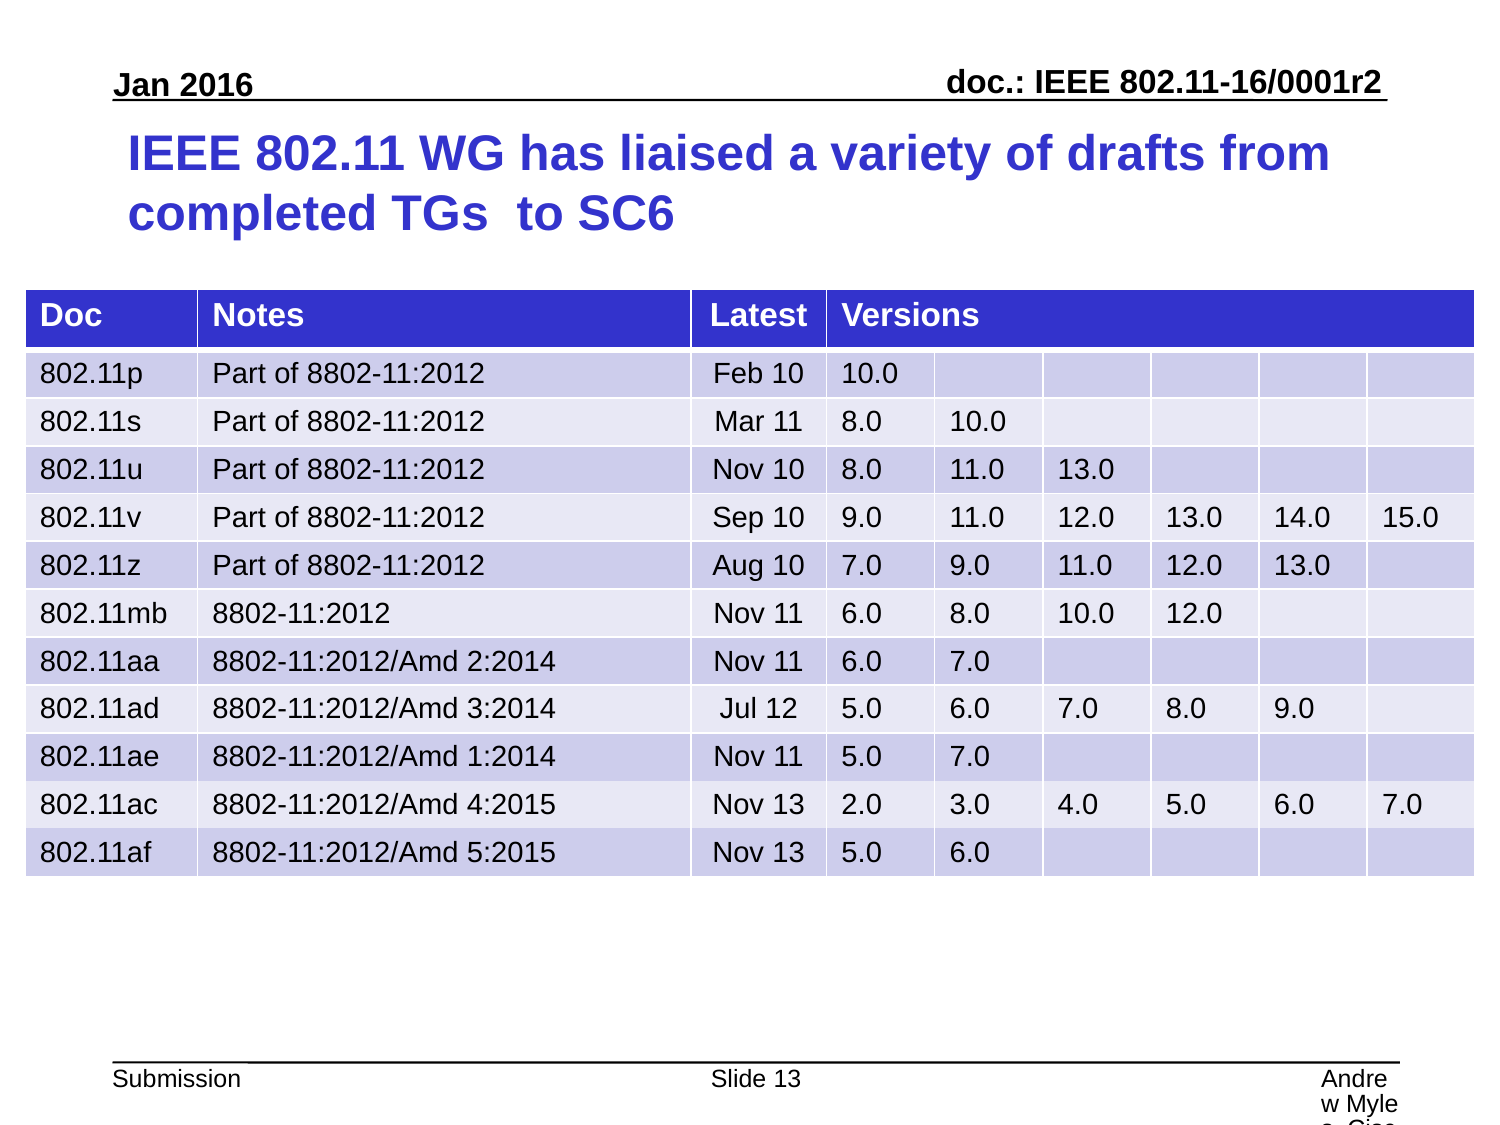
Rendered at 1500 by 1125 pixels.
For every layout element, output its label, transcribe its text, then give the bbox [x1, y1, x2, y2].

table_cell 5.0 [827, 828, 934, 876]
table_cell 6.0 [1260, 781, 1366, 828]
table_cell 8.0 [935, 590, 1042, 636]
table_cell 6.0 [827, 590, 934, 636]
table_cell 9.0 [1260, 686, 1366, 732]
table_cell 9.0 [935, 542, 1042, 588]
table_header Latest [692, 290, 826, 347]
table_cell Nov 13 [692, 781, 826, 828]
table_cell [1044, 638, 1150, 684]
table_cell [1044, 734, 1150, 781]
table_cell [1260, 590, 1366, 636]
table_cell 12.0 [1152, 590, 1258, 636]
table_cell [1368, 542, 1474, 588]
table_cell 802.11z [26, 542, 197, 588]
table_cell [1368, 399, 1474, 445]
table_header Notes [198, 290, 690, 347]
table_cell 8802-11:2012/Amd 3:2014 [198, 686, 690, 732]
table_cell 802.11mb [26, 590, 197, 636]
table_cell 13.0 [1152, 494, 1258, 540]
table_cell [1152, 399, 1258, 445]
table_cell 802.11aa [26, 638, 197, 684]
table_cell [1260, 638, 1366, 684]
table_cell 802.11af [26, 828, 197, 876]
table_cell [1368, 447, 1474, 493]
table_cell 7.0 [827, 542, 934, 588]
table_cell 6.0 [827, 638, 934, 684]
table_cell 5.0 [827, 686, 934, 732]
table_cell Part of 8802-11:2012 [198, 447, 690, 493]
table_cell [1152, 828, 1258, 876]
table_cell 11.0 [935, 447, 1042, 493]
table_cell 13.0 [1260, 542, 1366, 588]
table_cell [1368, 353, 1474, 397]
table_cell [1152, 638, 1258, 684]
footer Andrew Myles, Cisco [1320, 1061, 1402, 1093]
table_cell [1368, 734, 1474, 781]
table_cell 13.0 [1044, 447, 1150, 493]
table_cell 12.0 [1044, 494, 1150, 540]
table_cell [1260, 734, 1366, 781]
table_cell Part of 8802-11:2012 [198, 399, 690, 445]
table_cell 11.0 [1044, 542, 1150, 588]
table_cell [1368, 590, 1474, 636]
table_cell 3.0 [935, 781, 1042, 828]
table_cell [1152, 447, 1258, 493]
table_cell 10.0 [827, 353, 934, 397]
table_cell Jul 12 [692, 686, 826, 732]
table_cell Part of 8802-11:2012 [198, 353, 690, 397]
title IEEE 802.11 WG has liaised a variety of drafts from completed TGs to SC6 [112, 112, 1388, 288]
slide_number Slide 13 [709, 1061, 803, 1093]
table_cell 5.0 [1152, 781, 1258, 828]
table_cell 8802-11:2012/Amd 1:2014 [198, 734, 690, 781]
table_cell Sep 10 [692, 494, 826, 540]
table_cell 7.0 [1044, 686, 1150, 732]
table_cell Aug 10 [692, 542, 826, 588]
table_cell 7.0 [1368, 781, 1474, 828]
table_cell 15.0 [1368, 494, 1474, 540]
table_cell [1044, 353, 1150, 397]
table_cell Nov 11 [692, 590, 826, 636]
table_cell Nov 11 [692, 734, 826, 781]
table_header Doc [26, 290, 197, 347]
table_cell Part of 8802-11:2012 [198, 494, 690, 540]
table_cell [1368, 686, 1474, 732]
table_cell 8.0 [827, 447, 934, 493]
table_cell 8802-11:2012/Amd 4:2015 [198, 781, 690, 828]
table_cell [1368, 828, 1474, 876]
table_cell 8802-11:2012/Amd 2:2014 [198, 638, 690, 684]
table_cell Mar 11 [692, 399, 826, 445]
table_cell [1260, 828, 1366, 876]
table_cell 12.0 [1152, 542, 1258, 588]
table_cell Part of 8802-11:2012 [198, 542, 690, 588]
table_cell 6.0 [935, 828, 1042, 876]
table_cell 8802-11:2012 [198, 590, 690, 636]
table_cell 8.0 [827, 399, 934, 445]
table_cell [1044, 828, 1150, 876]
table_cell 8.0 [1152, 686, 1258, 732]
table_cell 6.0 [935, 686, 1042, 732]
table_cell Feb 10 [692, 353, 826, 397]
table_cell [1260, 399, 1366, 445]
table_cell 9.0 [827, 494, 934, 540]
table_cell [1368, 638, 1474, 684]
table_cell 802.11ad [26, 686, 197, 732]
table_cell 802.11ae [26, 734, 197, 781]
table_cell [1260, 353, 1366, 397]
table_cell 802.11u [26, 447, 197, 493]
table_cell 14.0 [1260, 494, 1366, 540]
table_cell 7.0 [935, 734, 1042, 781]
table_cell 8802-11:2012/Amd 5:2015 [198, 828, 690, 876]
table_cell 10.0 [1044, 590, 1150, 636]
table_cell 802.11ac [26, 781, 197, 828]
table_cell 4.0 [1044, 781, 1150, 828]
table_cell Nov 11 [692, 638, 826, 684]
table_cell Nov 10 [692, 447, 826, 493]
table_cell 10.0 [935, 399, 1042, 445]
table_cell 802.11v [26, 494, 197, 540]
table_cell 802.11s [26, 399, 197, 445]
table_cell [1152, 353, 1258, 397]
table_cell 2.0 [827, 781, 934, 828]
table_cell 7.0 [935, 638, 1042, 684]
table_cell 5.0 [827, 734, 934, 781]
table_cell [935, 353, 1042, 397]
table_cell 11.0 [935, 494, 1042, 540]
table_cell Nov 13 [692, 828, 826, 876]
table_cell 802.11p [26, 353, 197, 397]
table_cell [1044, 399, 1150, 445]
table_header Versions [827, 290, 1474, 347]
table_cell [1260, 447, 1366, 493]
table_cell [1152, 734, 1258, 781]
